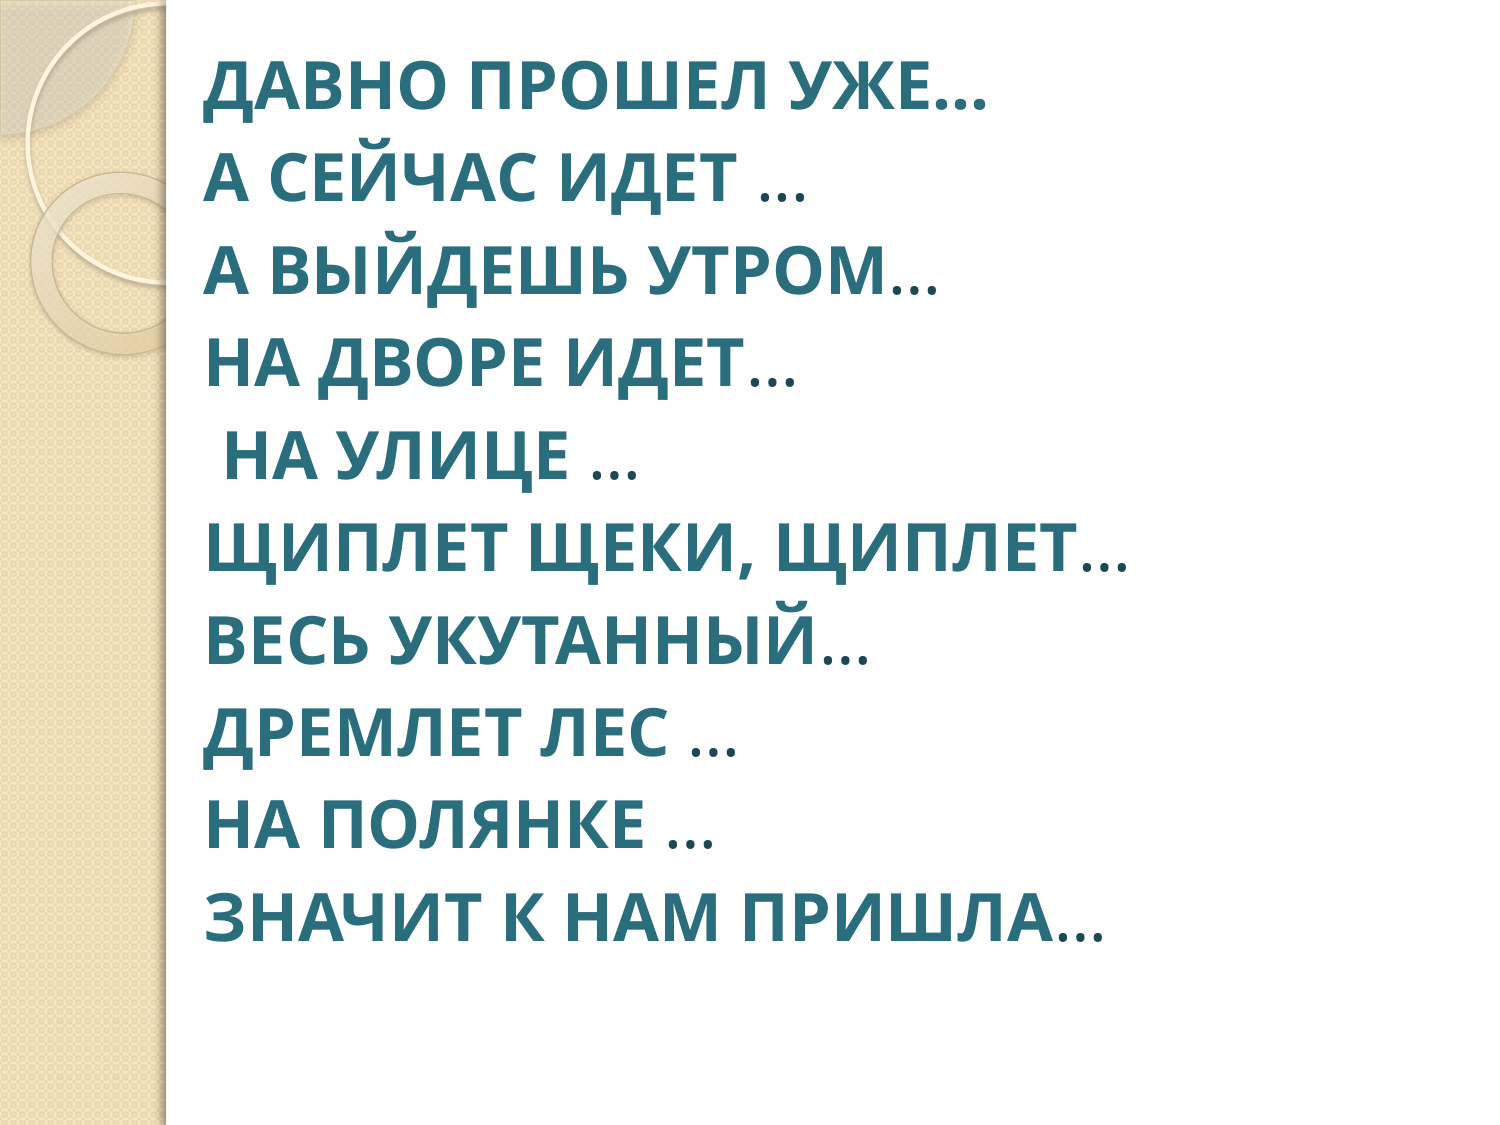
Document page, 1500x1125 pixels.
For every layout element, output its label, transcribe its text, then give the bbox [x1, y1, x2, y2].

list ДАВНО ПРОШЕЛ УЖЕ… А СЕЙЧАС ИДЕТ ... А ВЫЙДЕШЬ УТРОМ… НА ДВОРЕ ИДЕТ… НА УЛИЦЕ … ЩИПЛЕТ ЩЕКИ, ЩИПЛЕТ… ВЕСЬ УКУТАННЫЙ… ДРЕМЛЕТ ЛЕС … НА ПОЛЯНКЕ … ЗНАЧИТ К НАМ ПРИШЛА… [175, 35, 1406, 1067]
